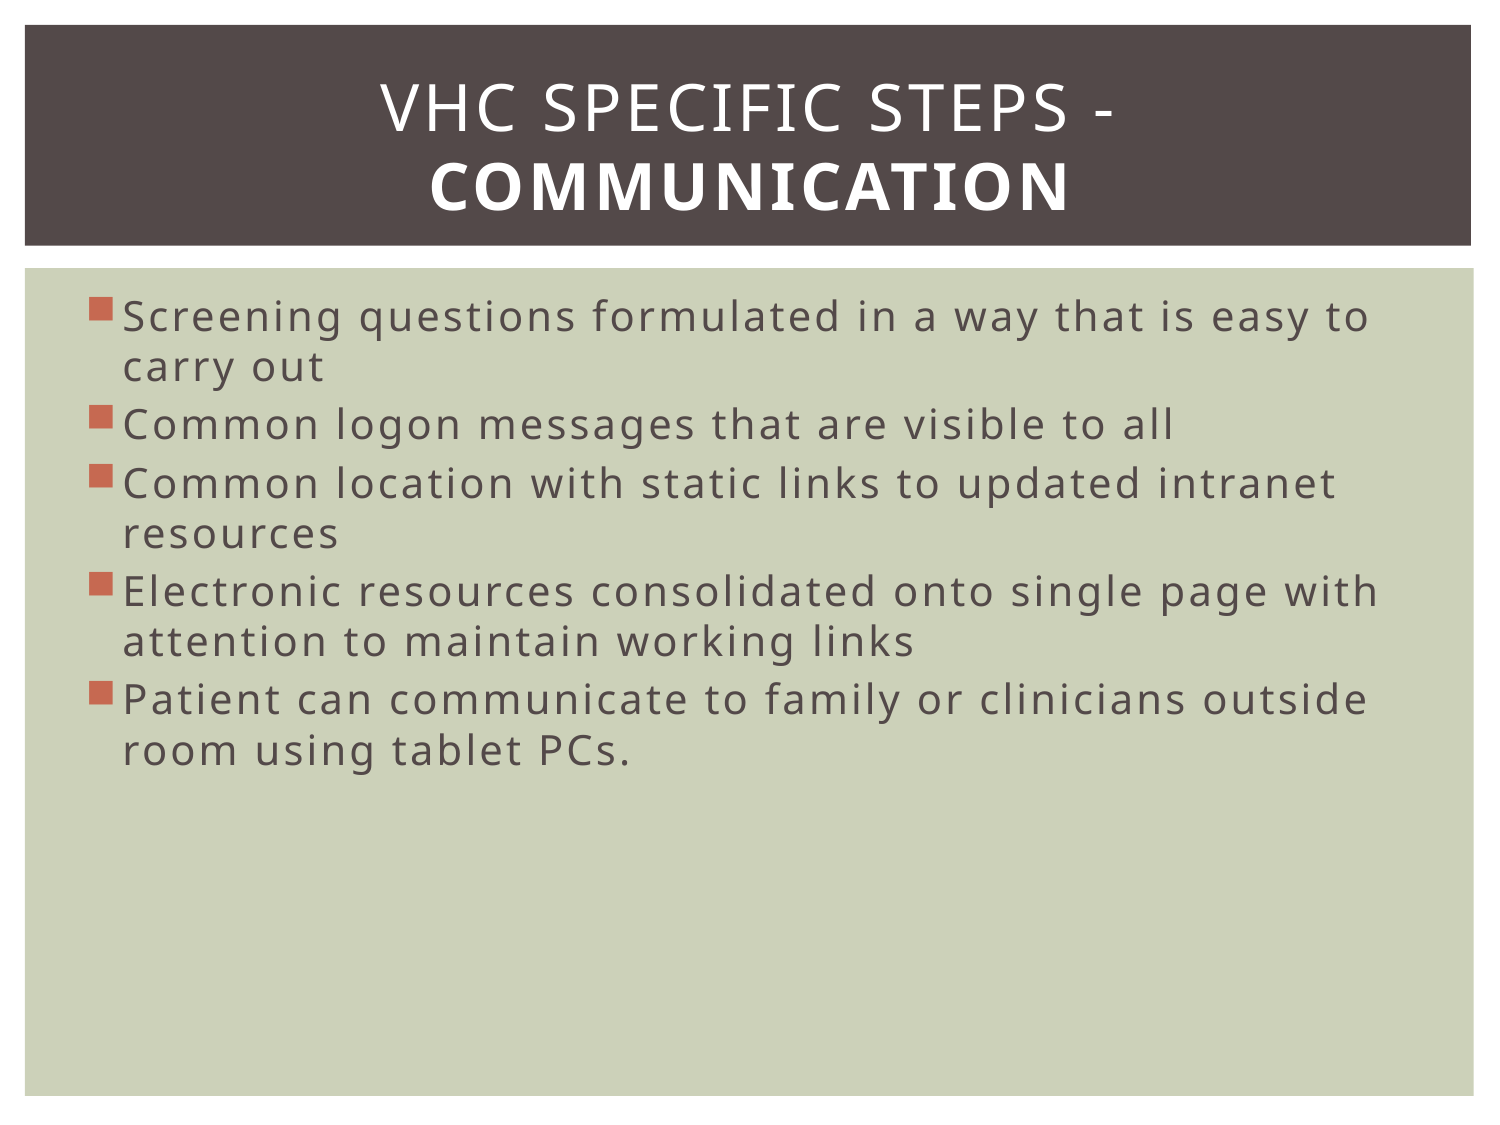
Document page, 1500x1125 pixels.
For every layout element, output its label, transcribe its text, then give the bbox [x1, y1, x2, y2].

title VHC Specific Steps - Communication [62, 58, 1438, 232]
list Screening questions formulated in a way that is easy to carry out Common logon messages that are visible to all Common location with static links to updated intranet resources Electronic resources consolidated onto single page with attention to maintain working links Patient can communicate to family or clinicians outside room using tablet PCs. [62, 281, 1442, 1005]
